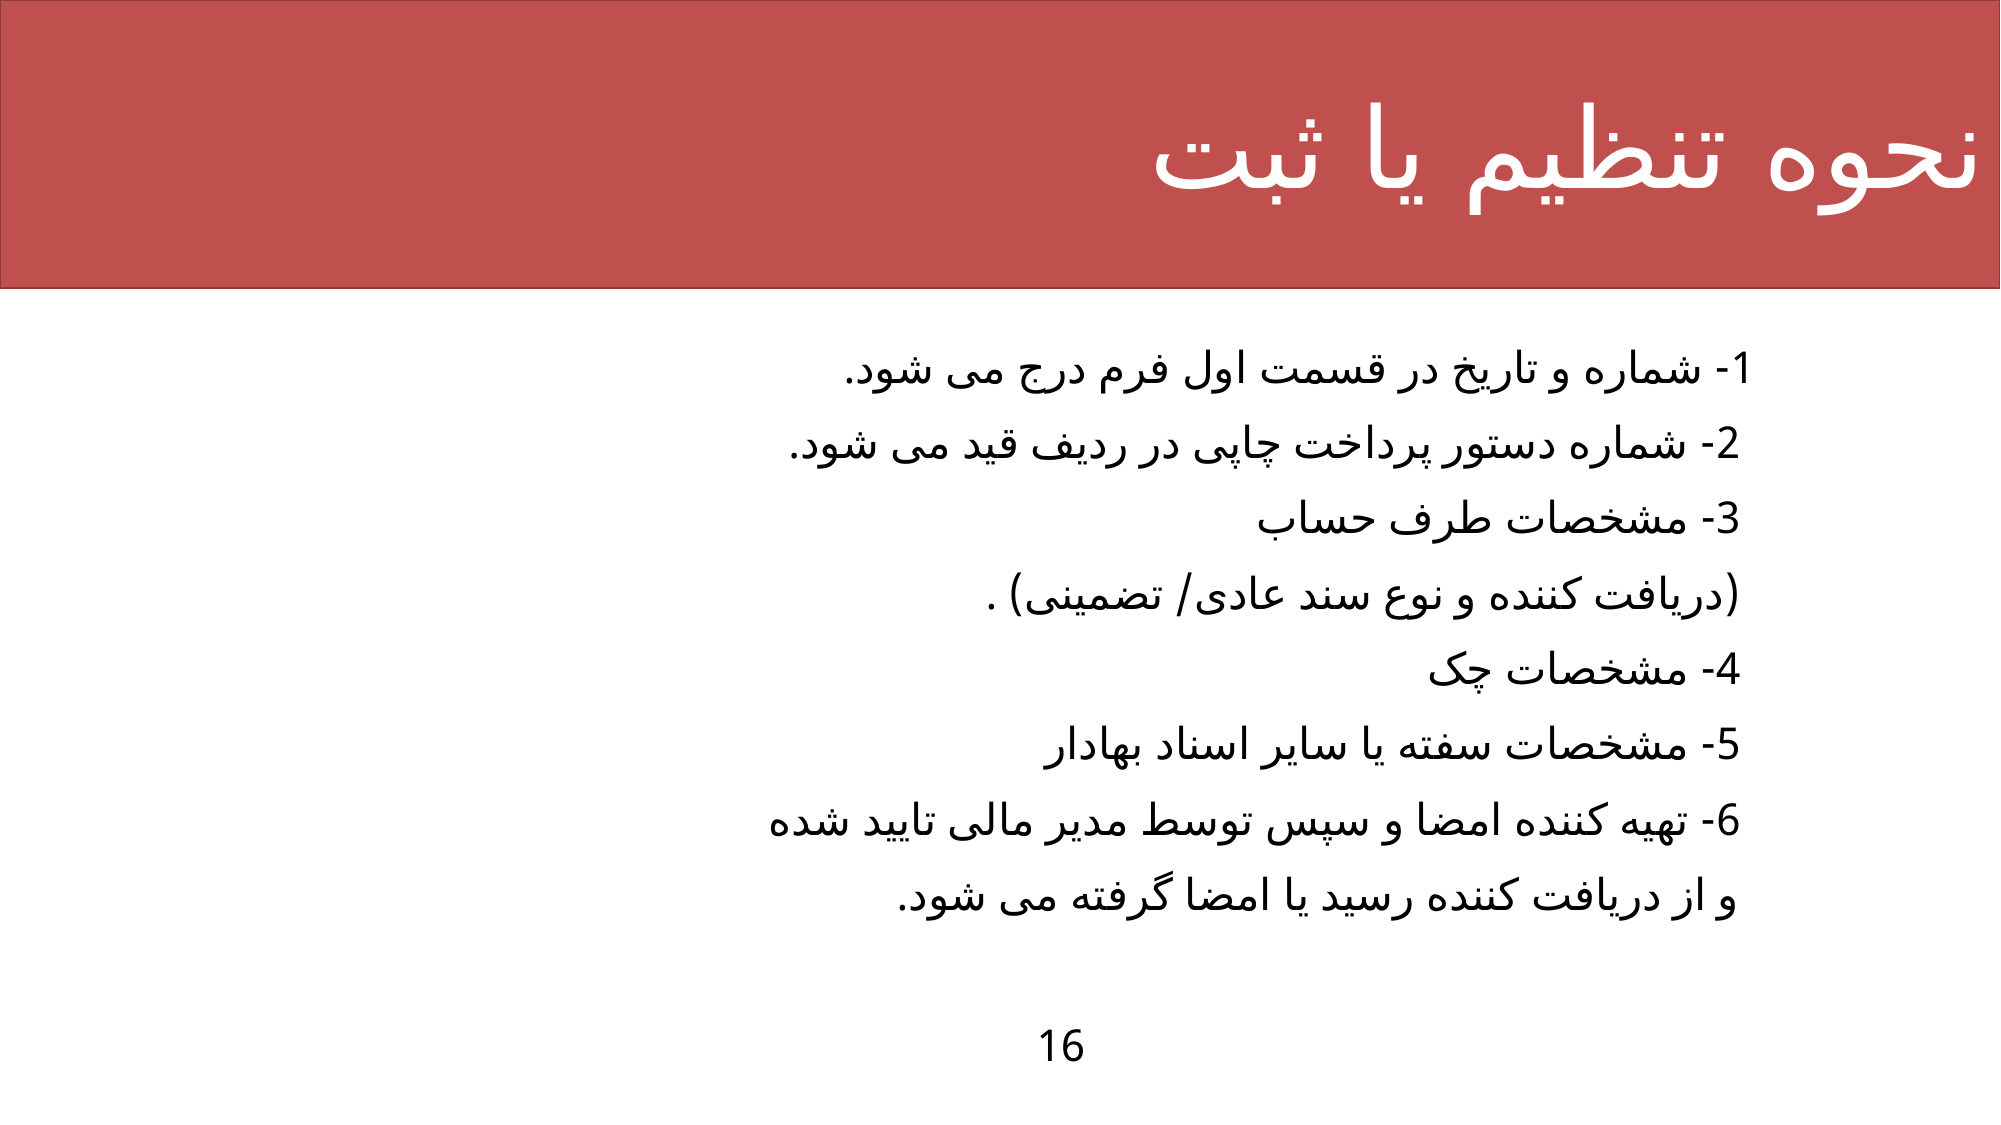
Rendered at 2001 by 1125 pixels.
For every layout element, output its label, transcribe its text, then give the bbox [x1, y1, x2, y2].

text_box نحوه تنظیم یا ثبت [0, 0, 2000, 289]
list 1- شماره و تاریخ در قسمت اول فرم درج می شود. 2- شماره دستور پرداخت چاپی در ردیف قید می شود. 3- مشخصات طرف حساب (دریافت کننده و نوع سند عادی/ تضمینی) . 4- مشخصات چک 5- مشخصات سفته یا سایر اسناد بهادار 6- تهیه کننده امضا و سپس توسط مدیر مالی تایید شده و از دریافت کننده رسید یا امضا گرفته می شود. 16 [168, 289, 1763, 1081]
